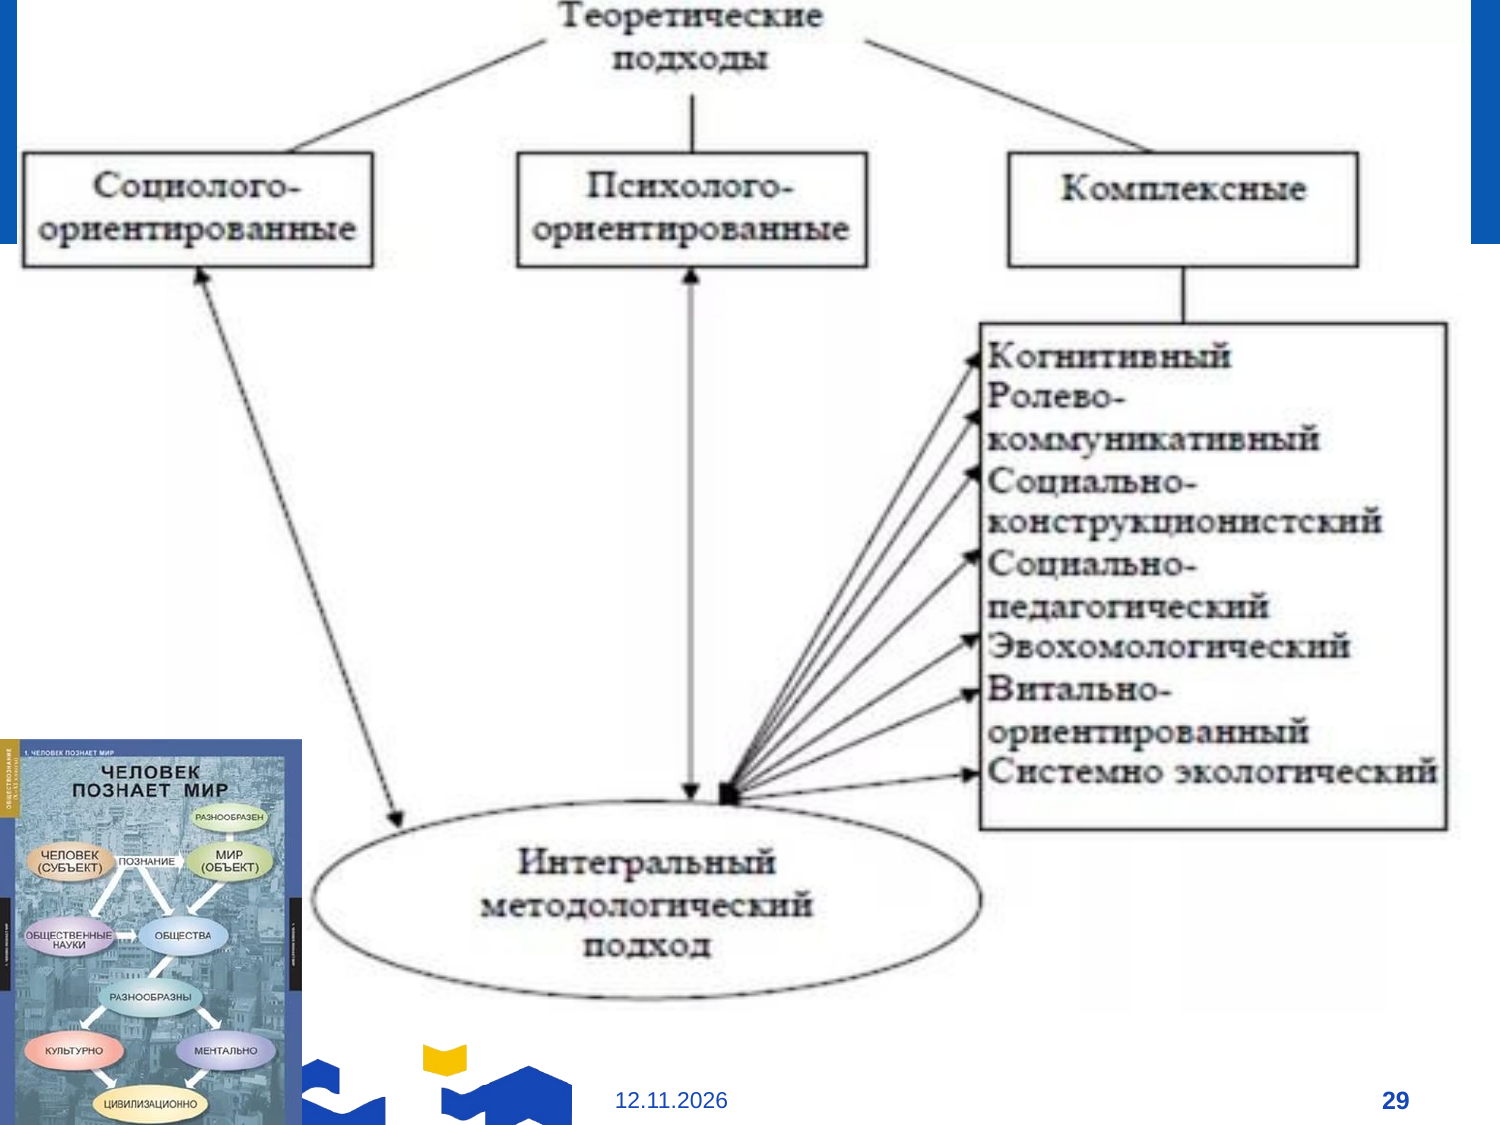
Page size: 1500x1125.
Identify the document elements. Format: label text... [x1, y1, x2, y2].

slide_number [575, 1069, 744, 1125]
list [0, 739, 302, 1125]
slide_number 29 [1340, 1069, 1425, 1125]
picture [0, 0, 1500, 1125]
